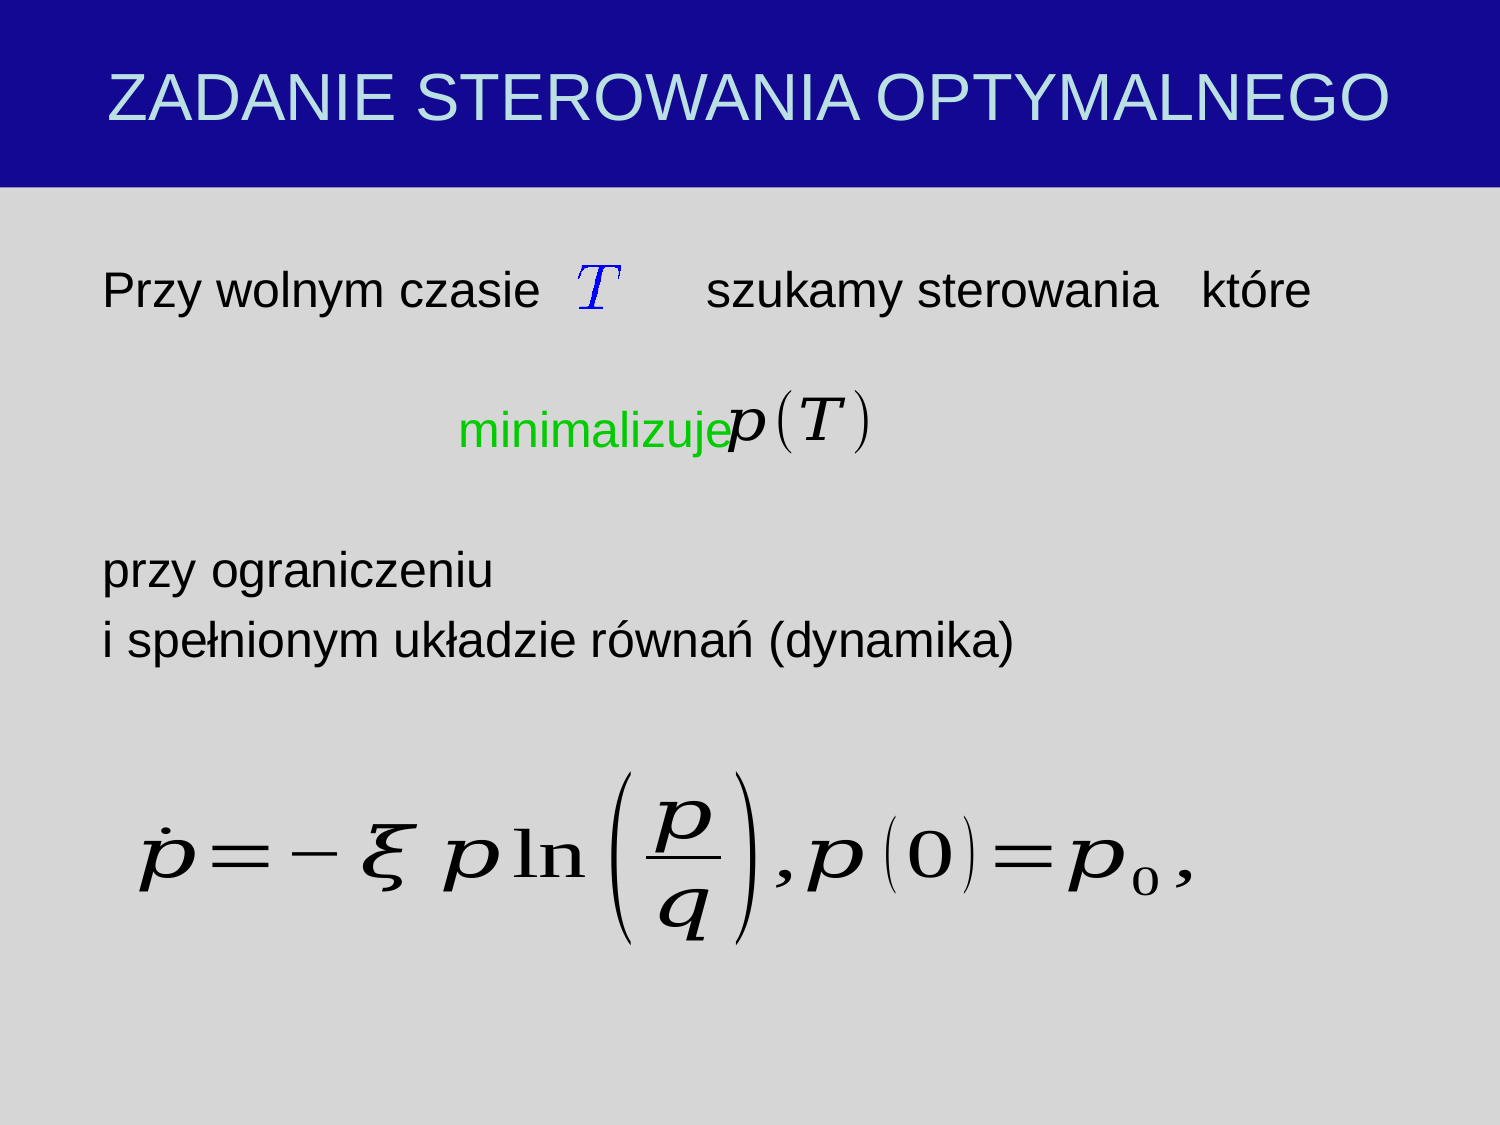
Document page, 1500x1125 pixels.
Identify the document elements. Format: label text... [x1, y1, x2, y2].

picture [571, 265, 623, 310]
text_box ZADANIE STEROWANIA OPTYMALNEGO [0, 0, 1500, 188]
